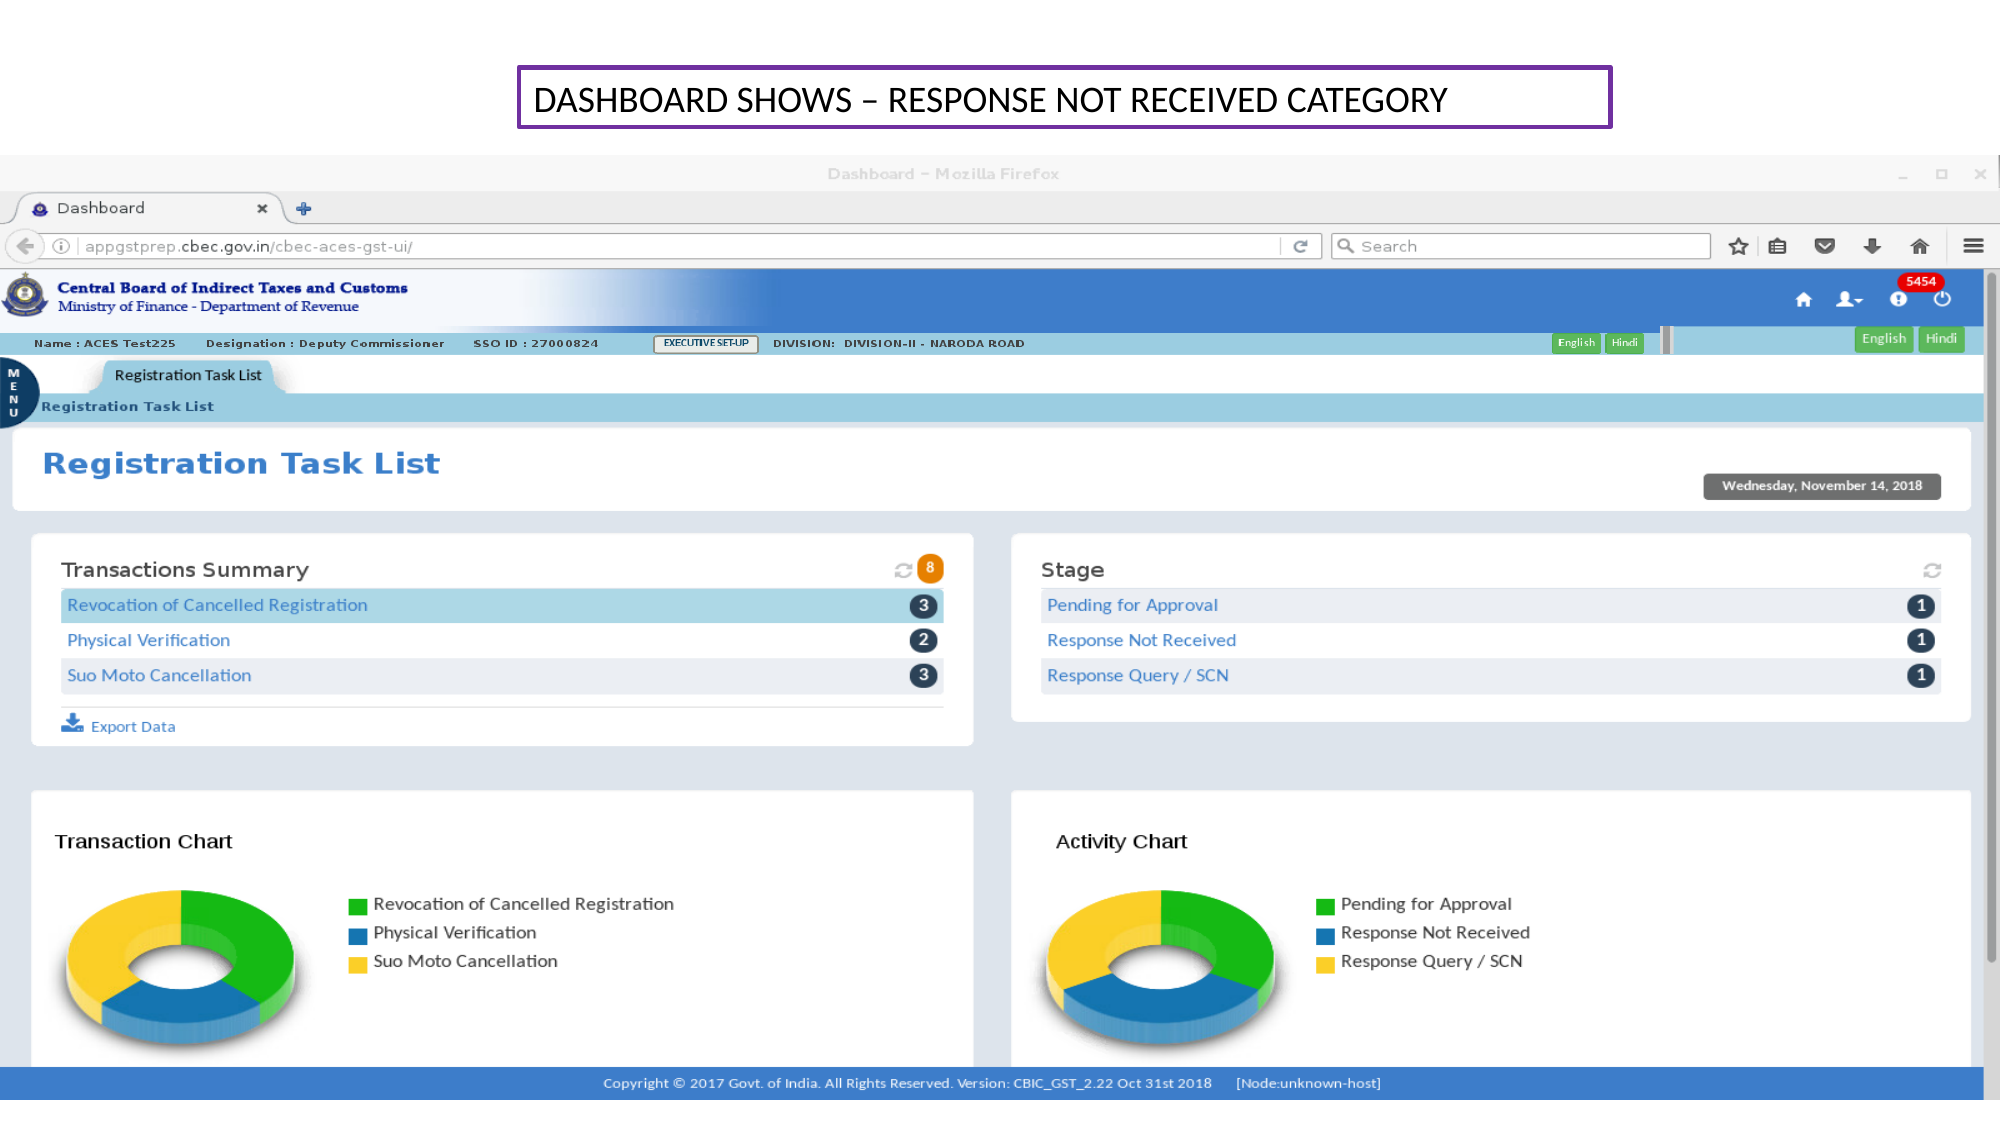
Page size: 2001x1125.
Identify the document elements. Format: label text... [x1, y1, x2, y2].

text_box DASHBOARD SHOWS – RESPONSE NOT RECEIVED CATEGORY [518, 67, 1611, 127]
picture [0, 155, 2000, 1100]
